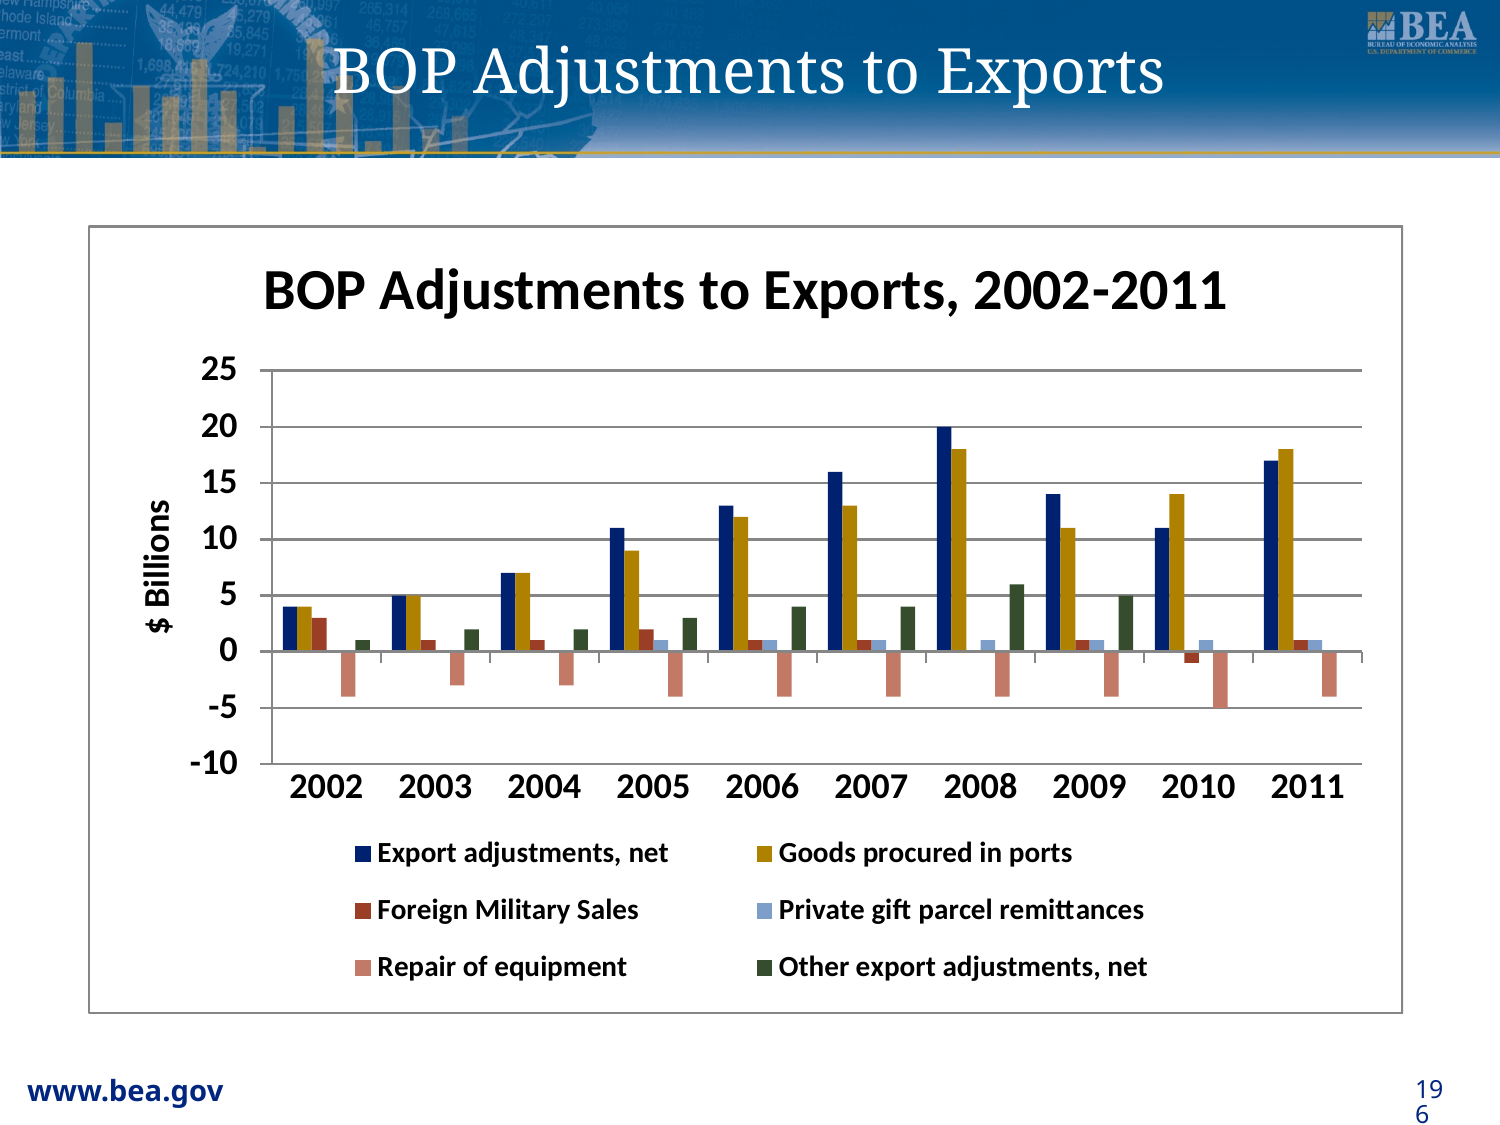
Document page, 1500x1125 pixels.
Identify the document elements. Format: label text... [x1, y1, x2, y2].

picture [0, 138, 1500, 158]
title BOP Adjustments to Exports [0, 0, 1500, 138]
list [87, 224, 1404, 1015]
slide_number 196 [1400, 1062, 1463, 1116]
